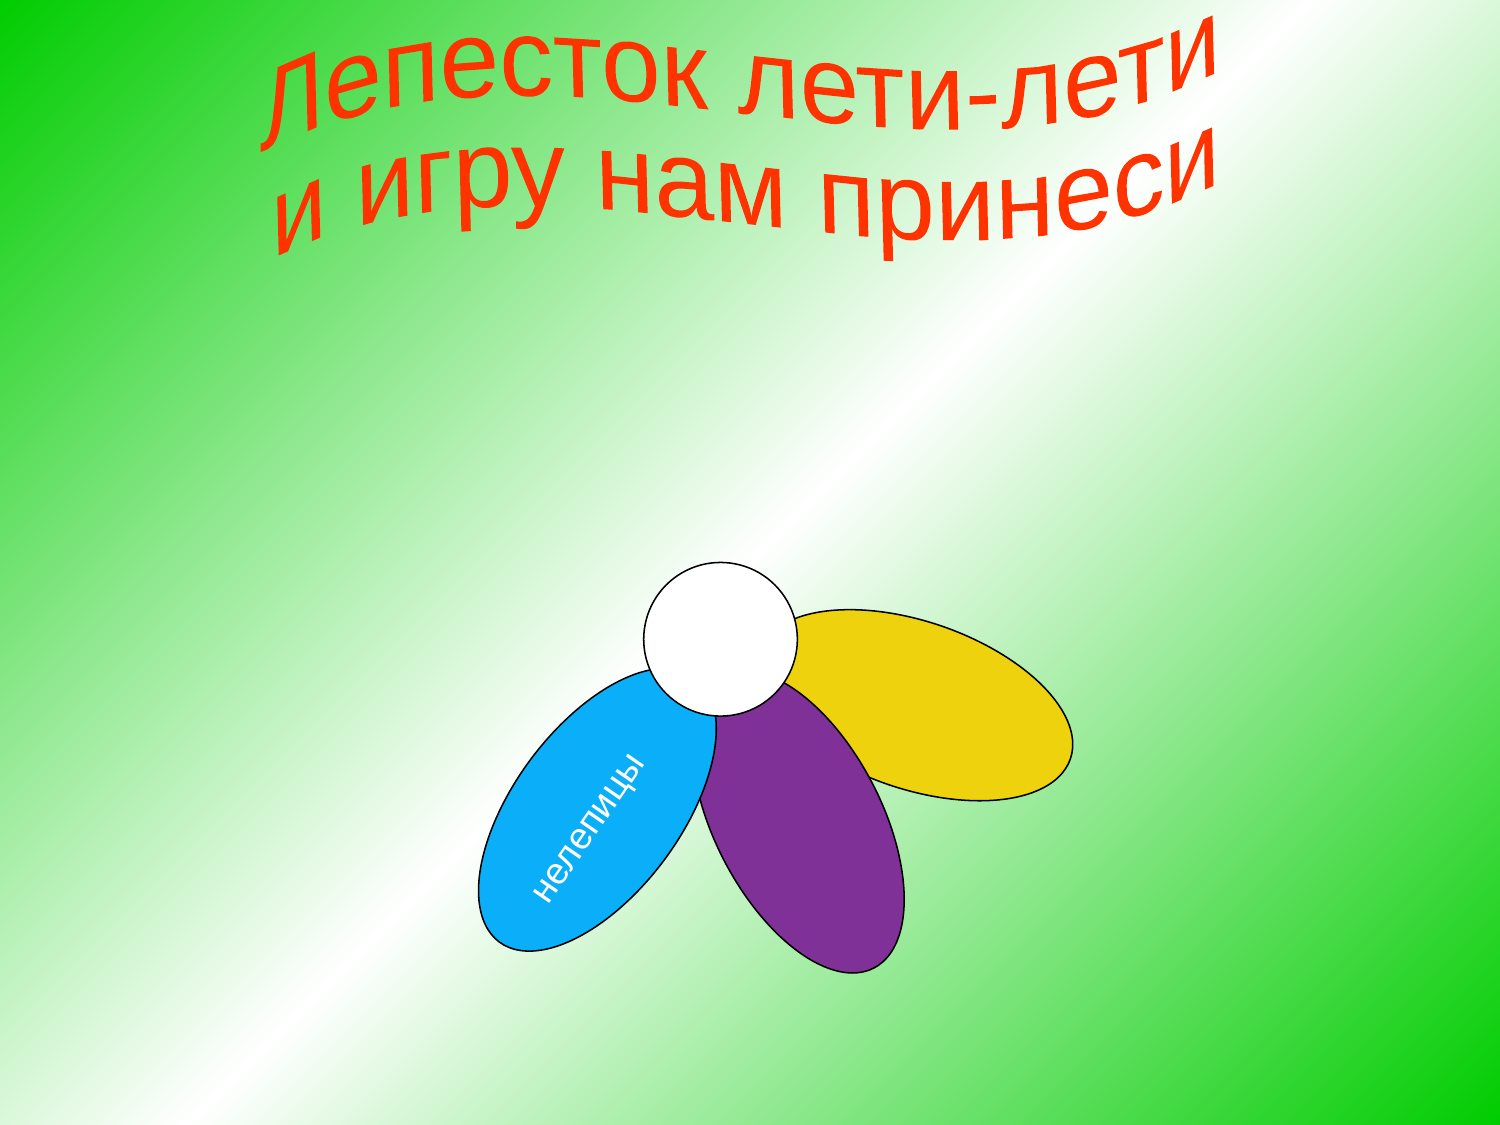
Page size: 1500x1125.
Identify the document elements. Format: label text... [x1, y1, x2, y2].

text_box [643, 562, 798, 717]
text_box [700, 683, 905, 973]
text_box нелепицы [502, 706, 679, 926]
text_box [785, 609, 1073, 801]
text_box [478, 670, 717, 952]
